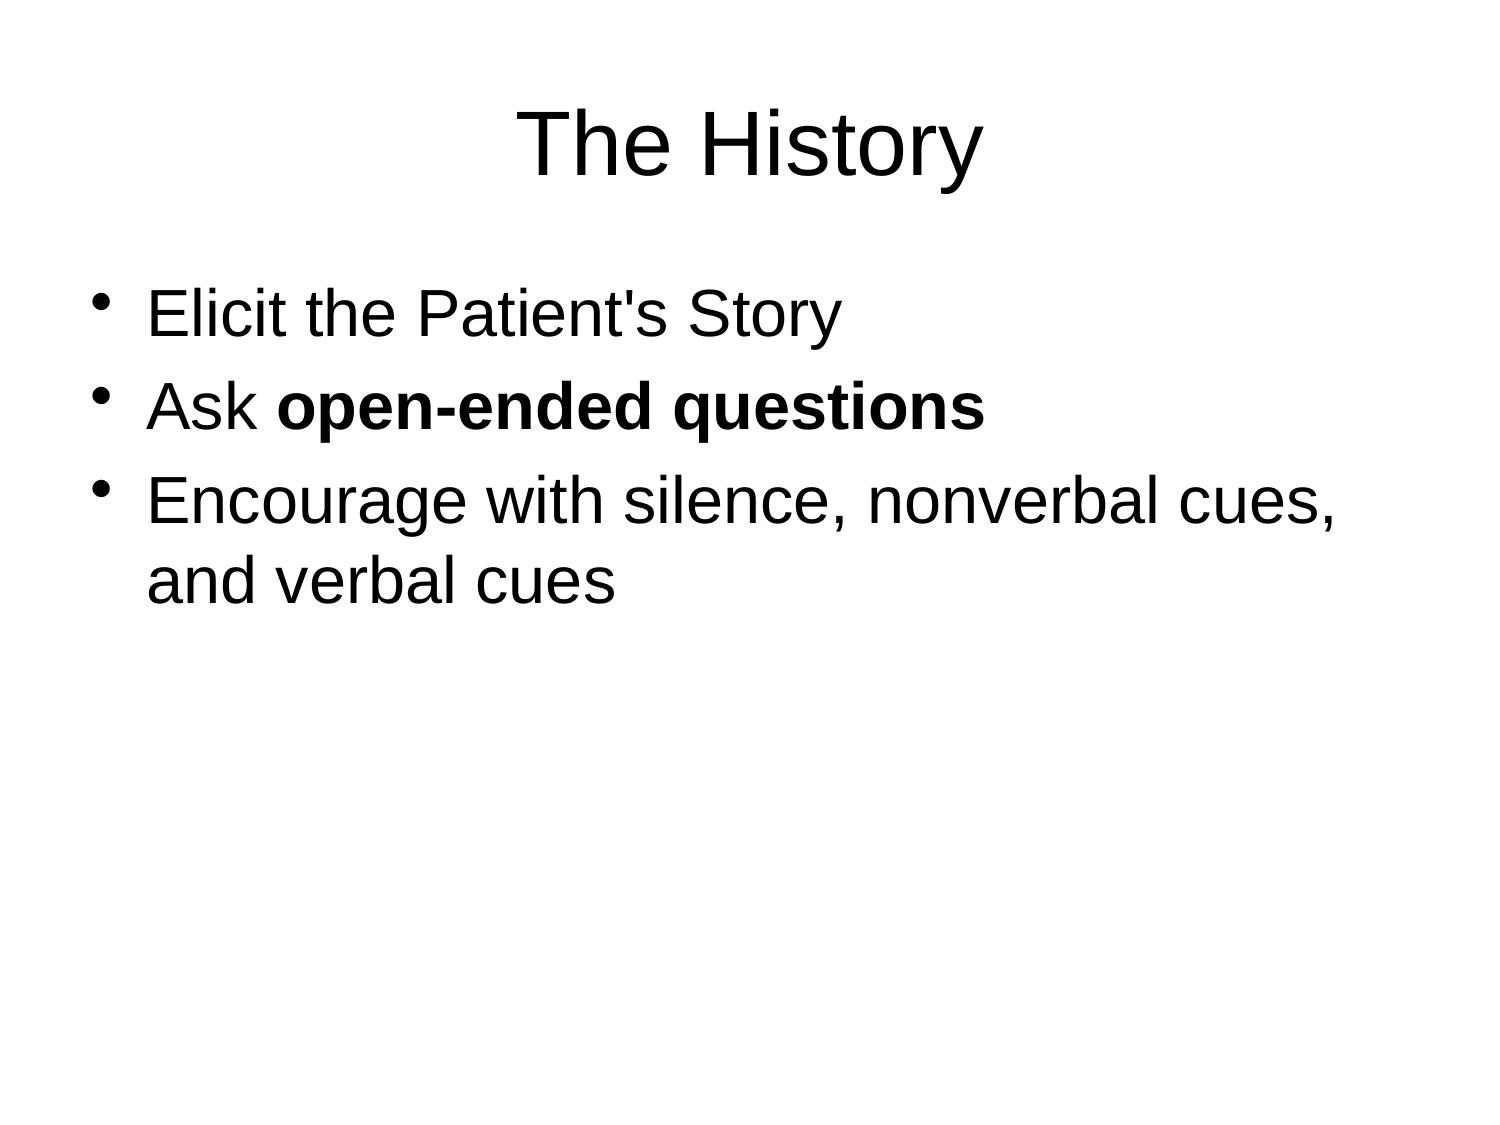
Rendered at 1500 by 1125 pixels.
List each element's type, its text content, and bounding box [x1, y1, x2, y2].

title The History [74, 44, 1426, 233]
list Elicit the Patient's Story Ask open-ended questions Encourage with silence, nonverbal cues, and verbal cues [74, 262, 1426, 1006]
